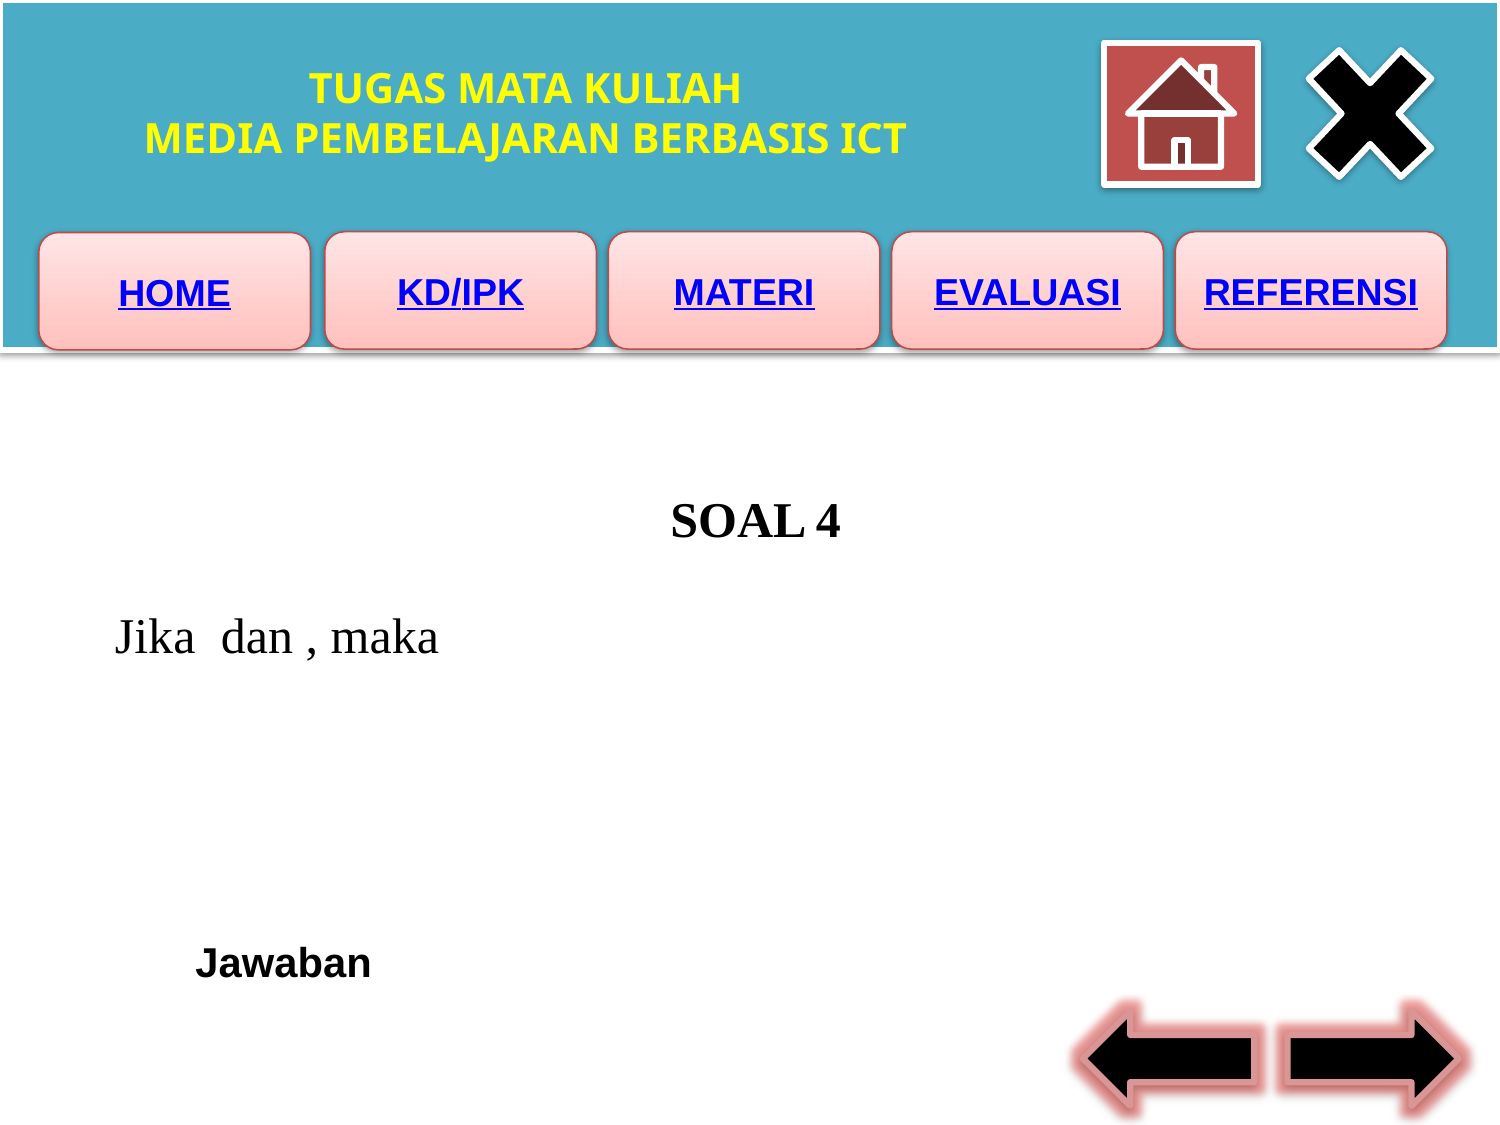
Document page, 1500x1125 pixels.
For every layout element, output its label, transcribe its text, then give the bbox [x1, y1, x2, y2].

text_box Jawaban [135, 928, 443, 994]
